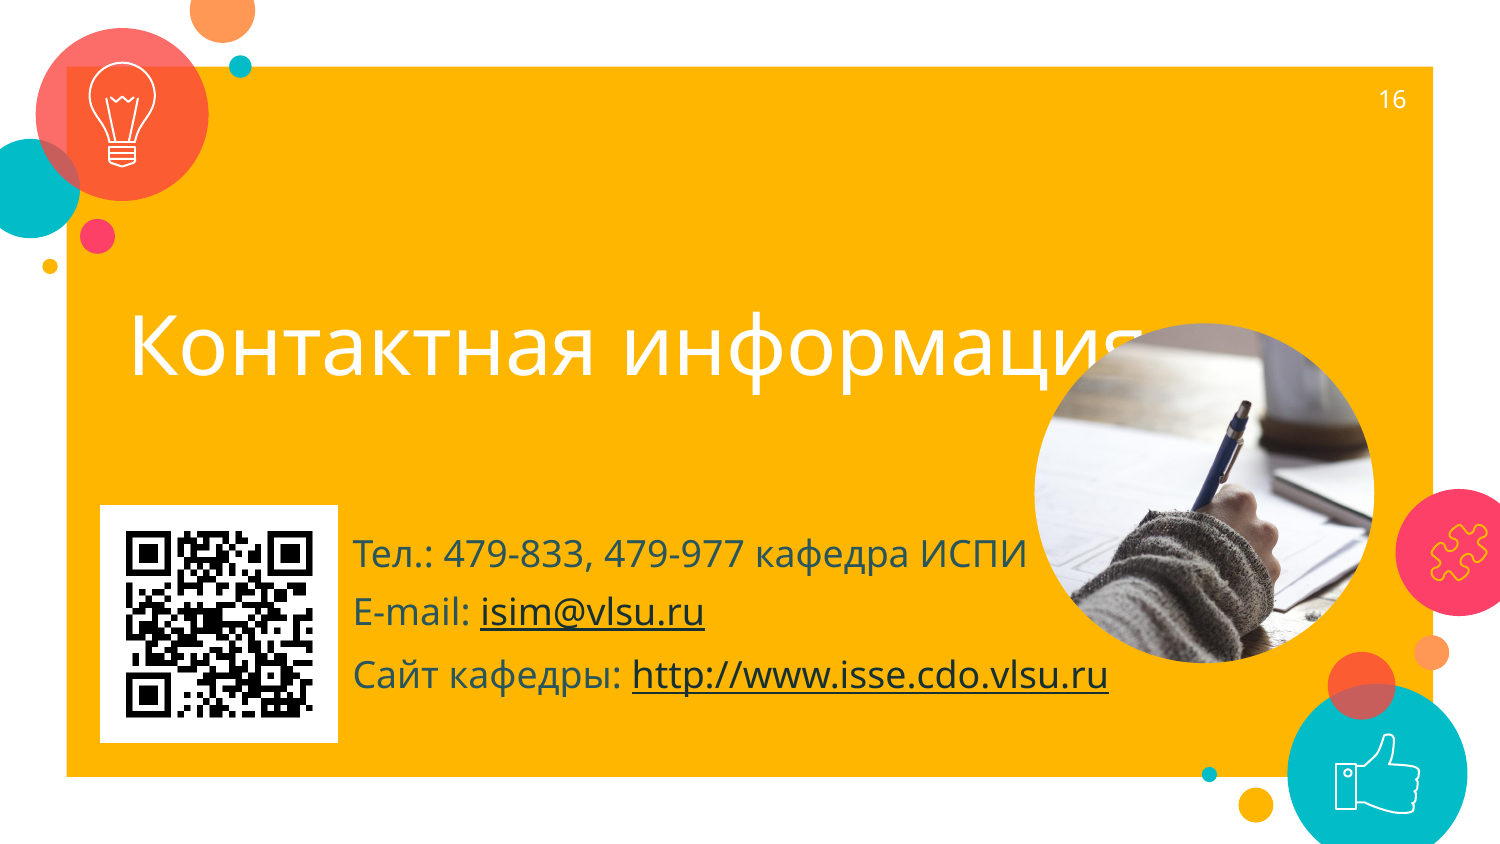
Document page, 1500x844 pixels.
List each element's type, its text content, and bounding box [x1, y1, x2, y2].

picture [100, 505, 338, 743]
text_box Тел.: 479-833, 479-977 кафедра ИСПИ Е-mail: isim@vlsu.ru Сайт кафедры: http://www.isse.cdo.vlsu.ru [342, 515, 1195, 743]
slide_number 16 [1331, 68, 1422, 134]
picture [1034, 323, 1375, 664]
text_box Контактная информация [112, 247, 1195, 438]
